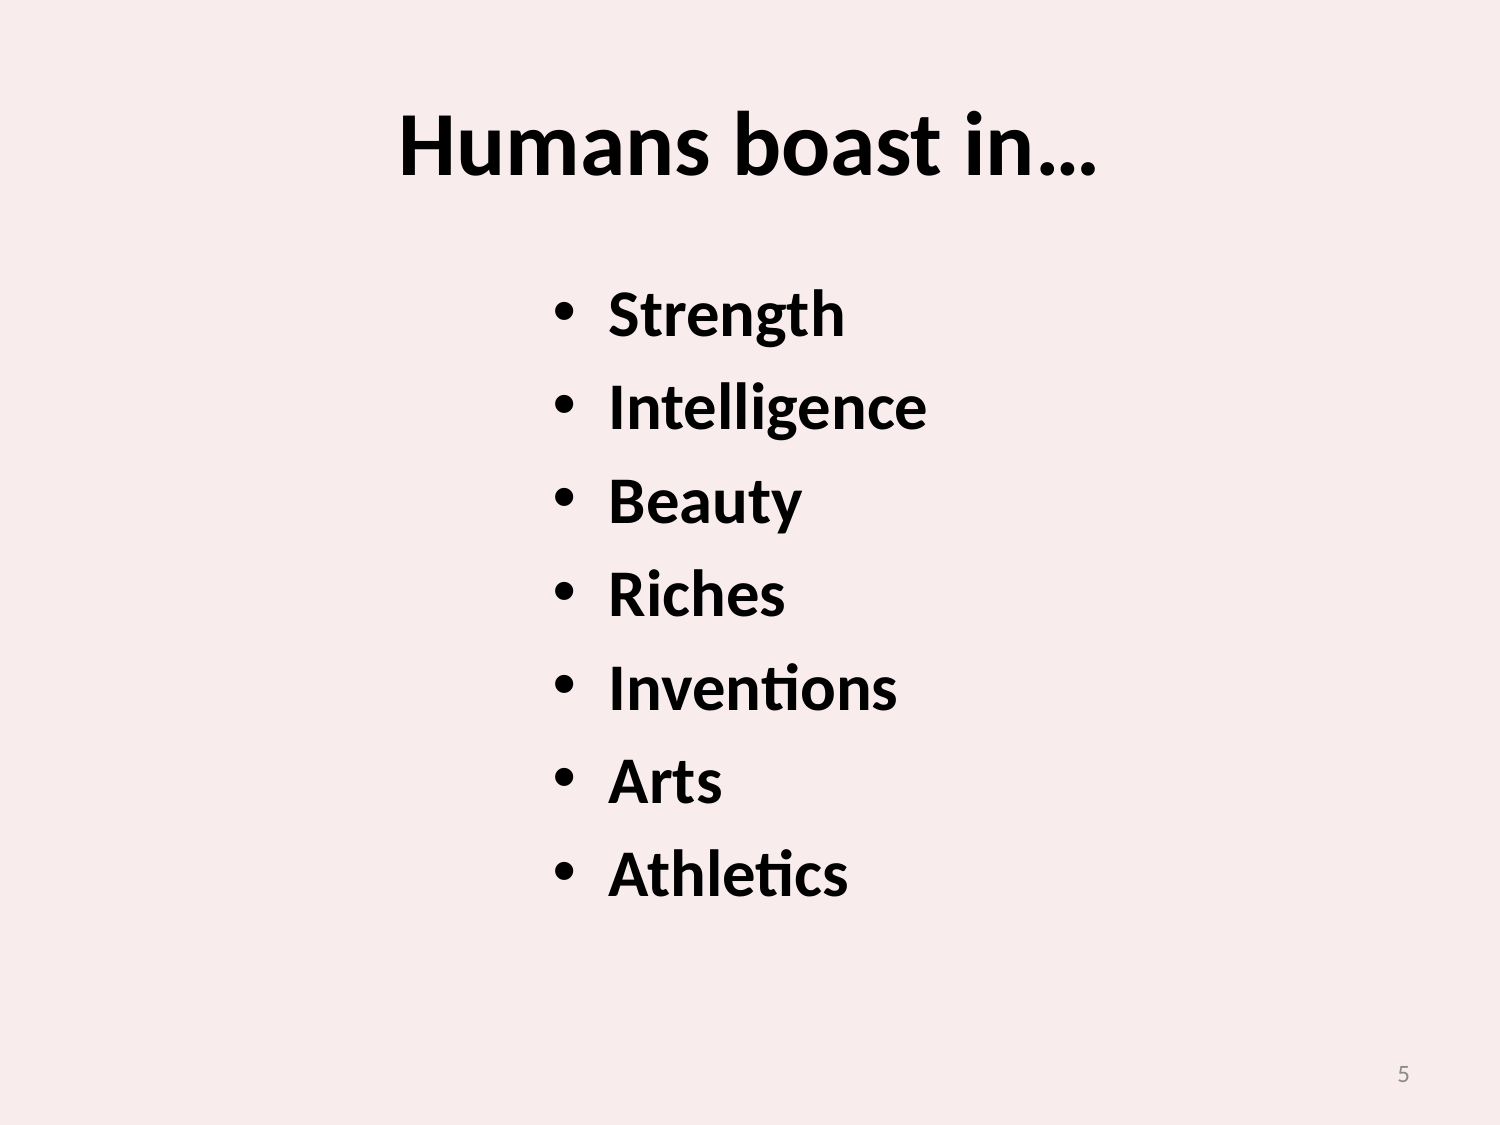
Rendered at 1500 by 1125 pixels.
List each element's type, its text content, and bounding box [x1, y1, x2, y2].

slide_number 5 [1074, 1042, 1425, 1103]
list Strength Intelligence Beauty Riches Inventions Arts Athletics [537, 262, 1425, 1005]
title Humans boast in… [75, 45, 1425, 233]
